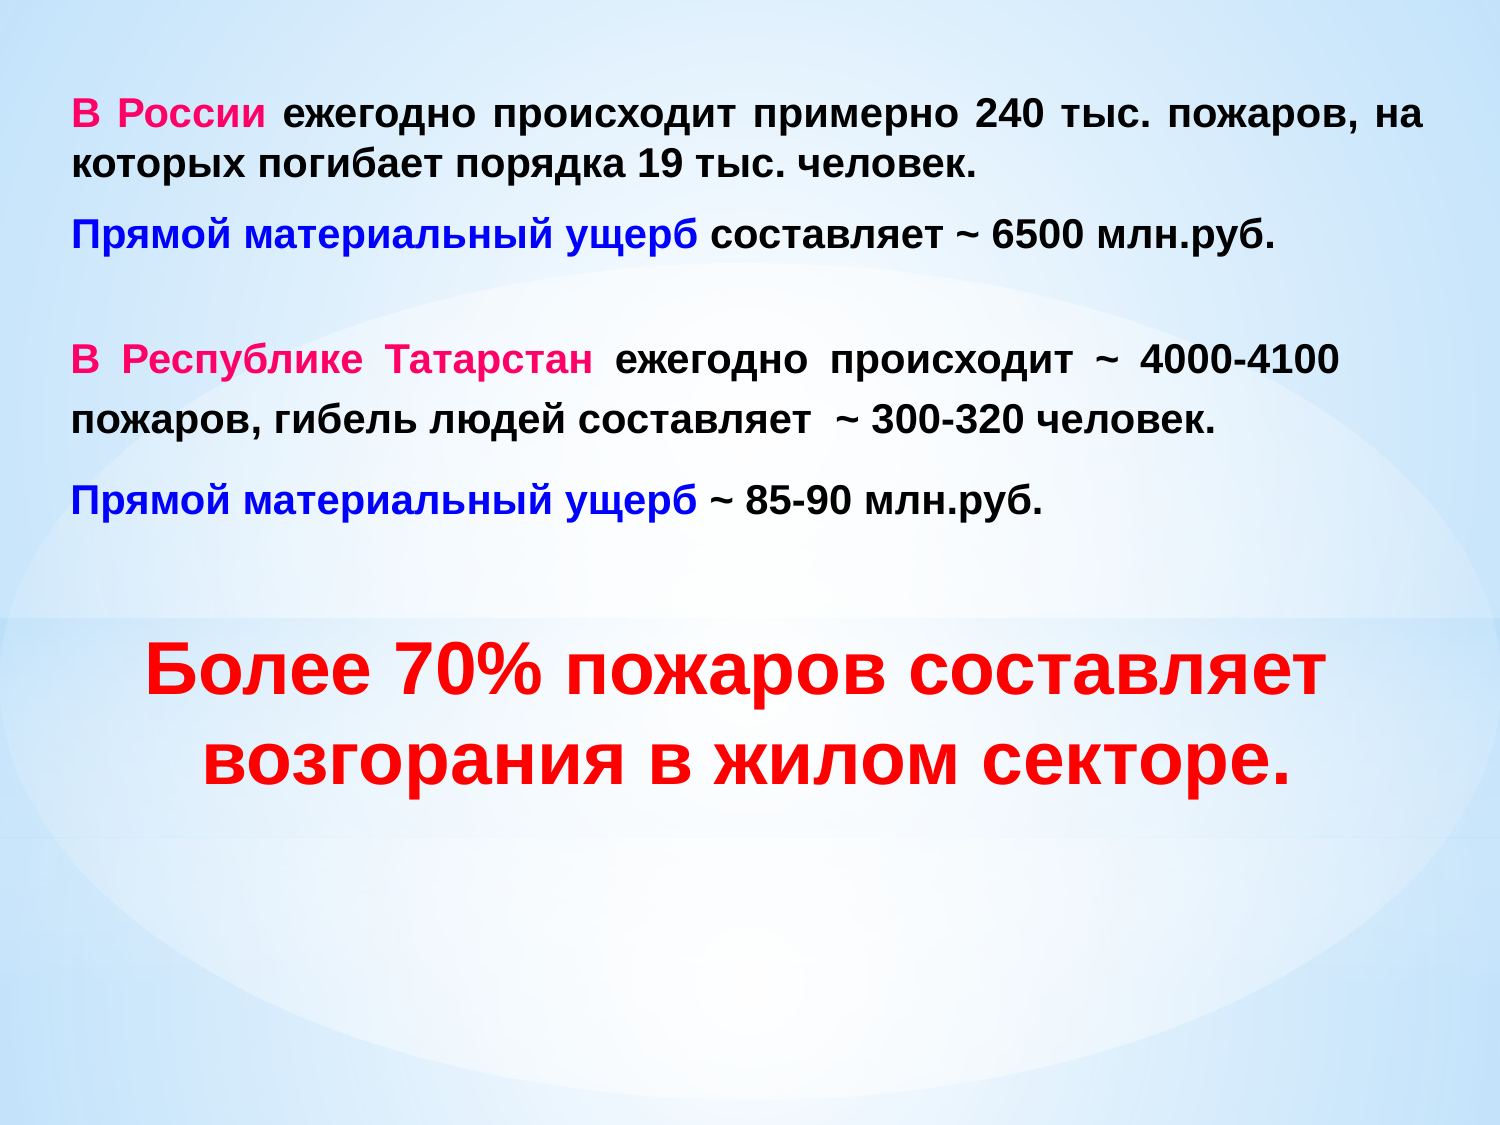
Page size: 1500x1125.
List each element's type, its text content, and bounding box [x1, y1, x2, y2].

text_box В России ежегодно происходит примерно 240 тыс. пожаров, на которых погибает порядка 19 тыс. человек. Прямой материальный ущерб составляет ~ 6500 млн.руб. Более 70% пожаров составляет возгорания в жилом секторе. [56, 78, 1439, 808]
text_box В Республике Татарстан ежегодно происходит ~ 4000-4100 пожаров, гибель людей составляет ~ 300-320 человек. Прямой материальный ущерб ~ 85-90 млн.руб. [55, 314, 1355, 530]
